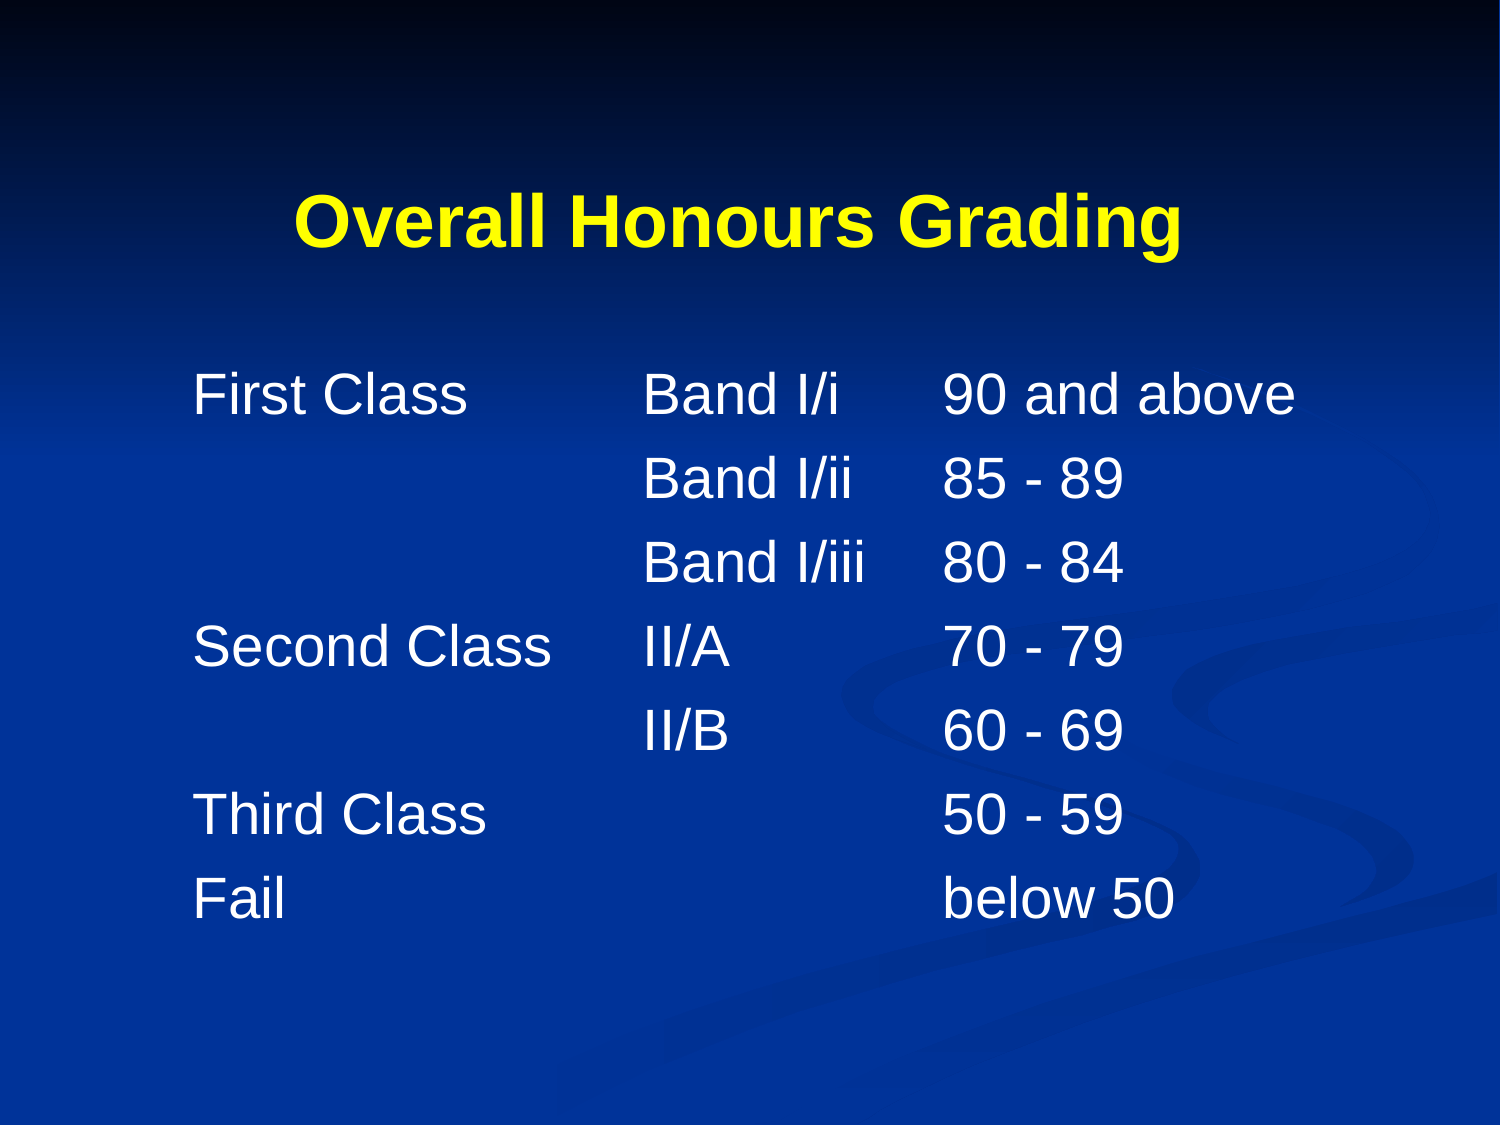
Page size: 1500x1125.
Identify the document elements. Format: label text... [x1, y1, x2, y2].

text_box Overall Honours Grading [0, 123, 1500, 312]
text_box First Class Band I/i 90 and above Band I/ii 85 - 89 Band I/iii 80 - 84 Second Class II/A 70 - 79 II/B 60 - 69 Third Class 50 - 59 Fail below 50 [178, 334, 1312, 938]
